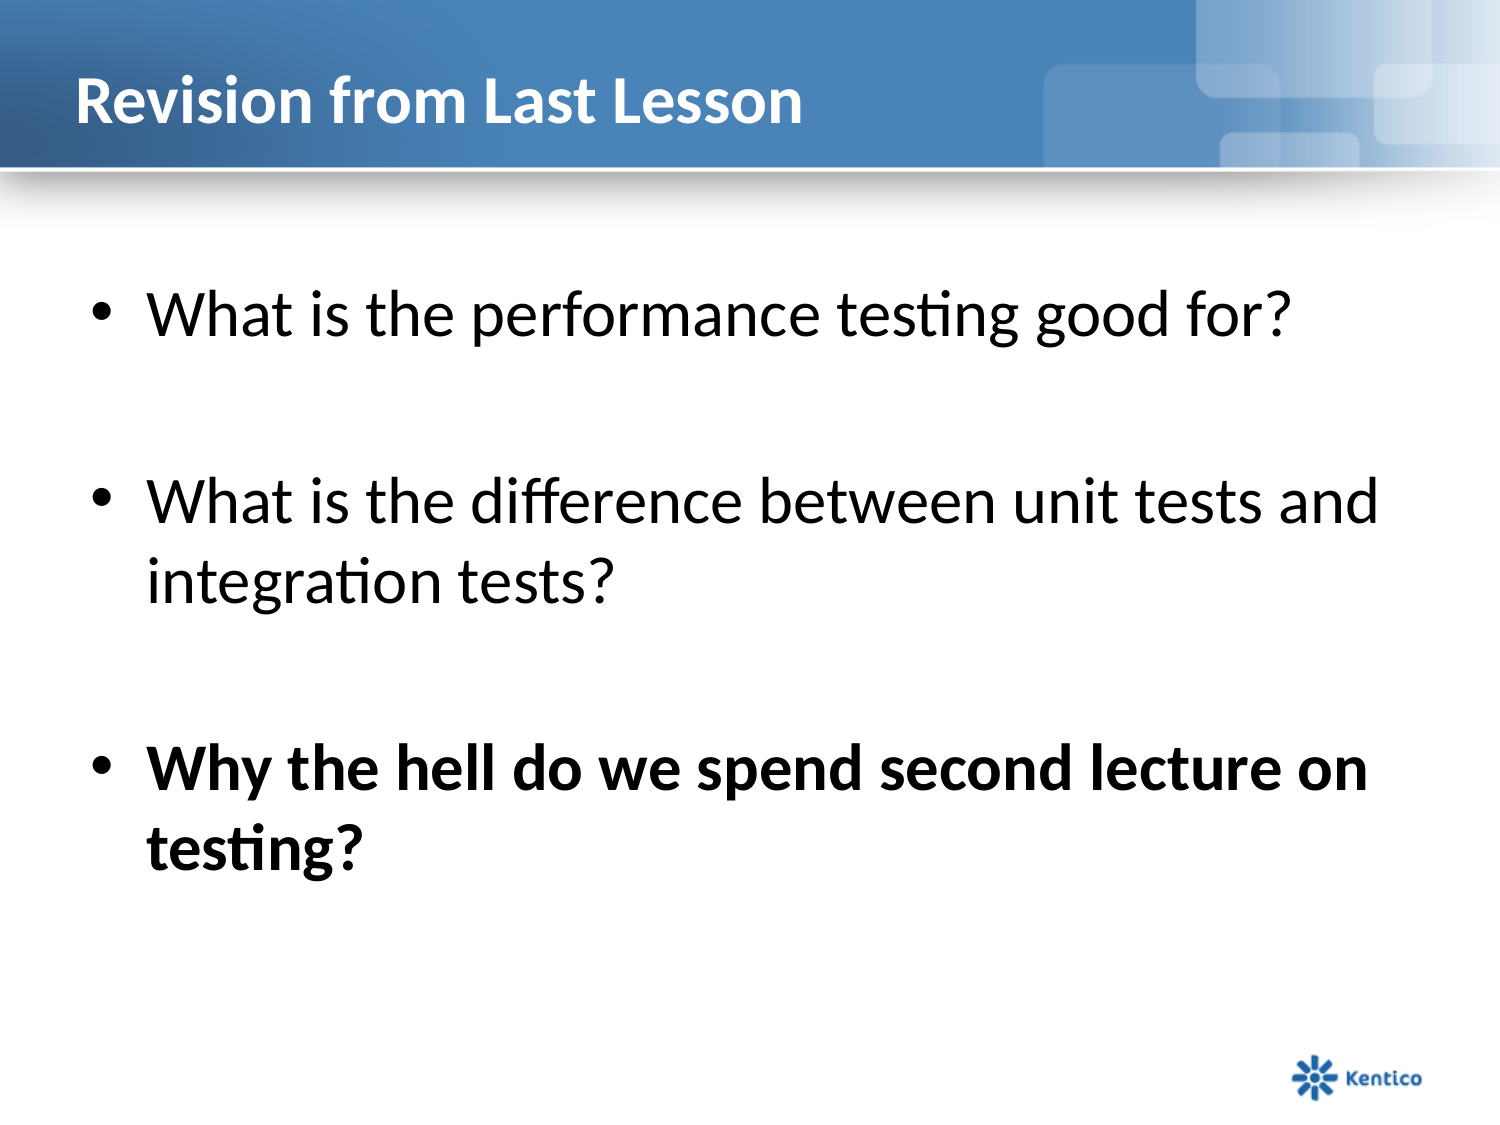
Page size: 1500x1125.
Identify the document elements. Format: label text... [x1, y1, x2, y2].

title Revision from Last Lesson [75, 54, 1425, 149]
list What is the performance testing good for? What is the difference between unit tests and integration tests? Why the hell do we spend second lecture on testing? [75, 262, 1425, 1005]
picture [0, 0, 1500, 1125]
